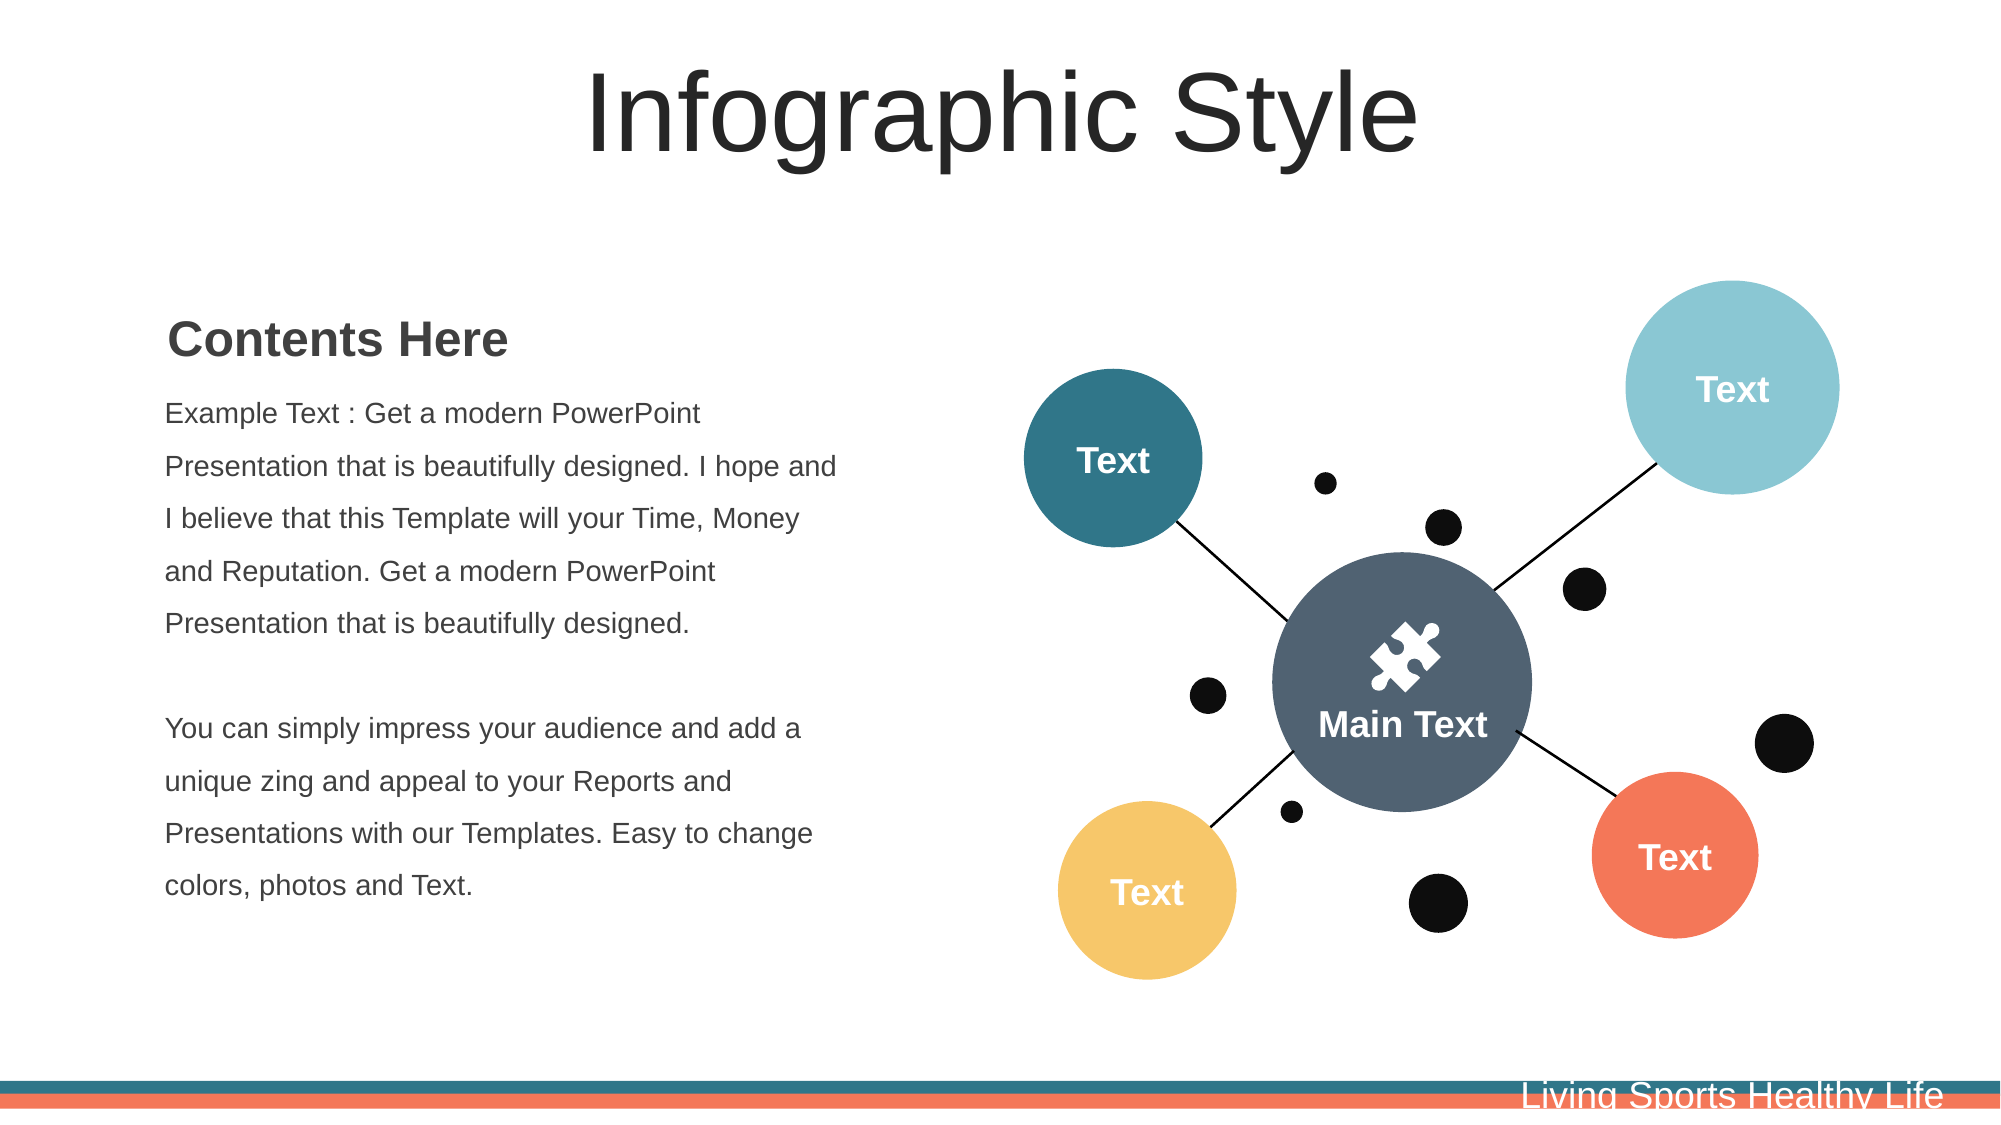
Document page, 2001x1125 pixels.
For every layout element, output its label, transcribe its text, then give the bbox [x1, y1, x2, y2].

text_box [1023, 280, 1840, 980]
list Infographic Style [53, 55, 1952, 175]
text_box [152, 299, 859, 909]
